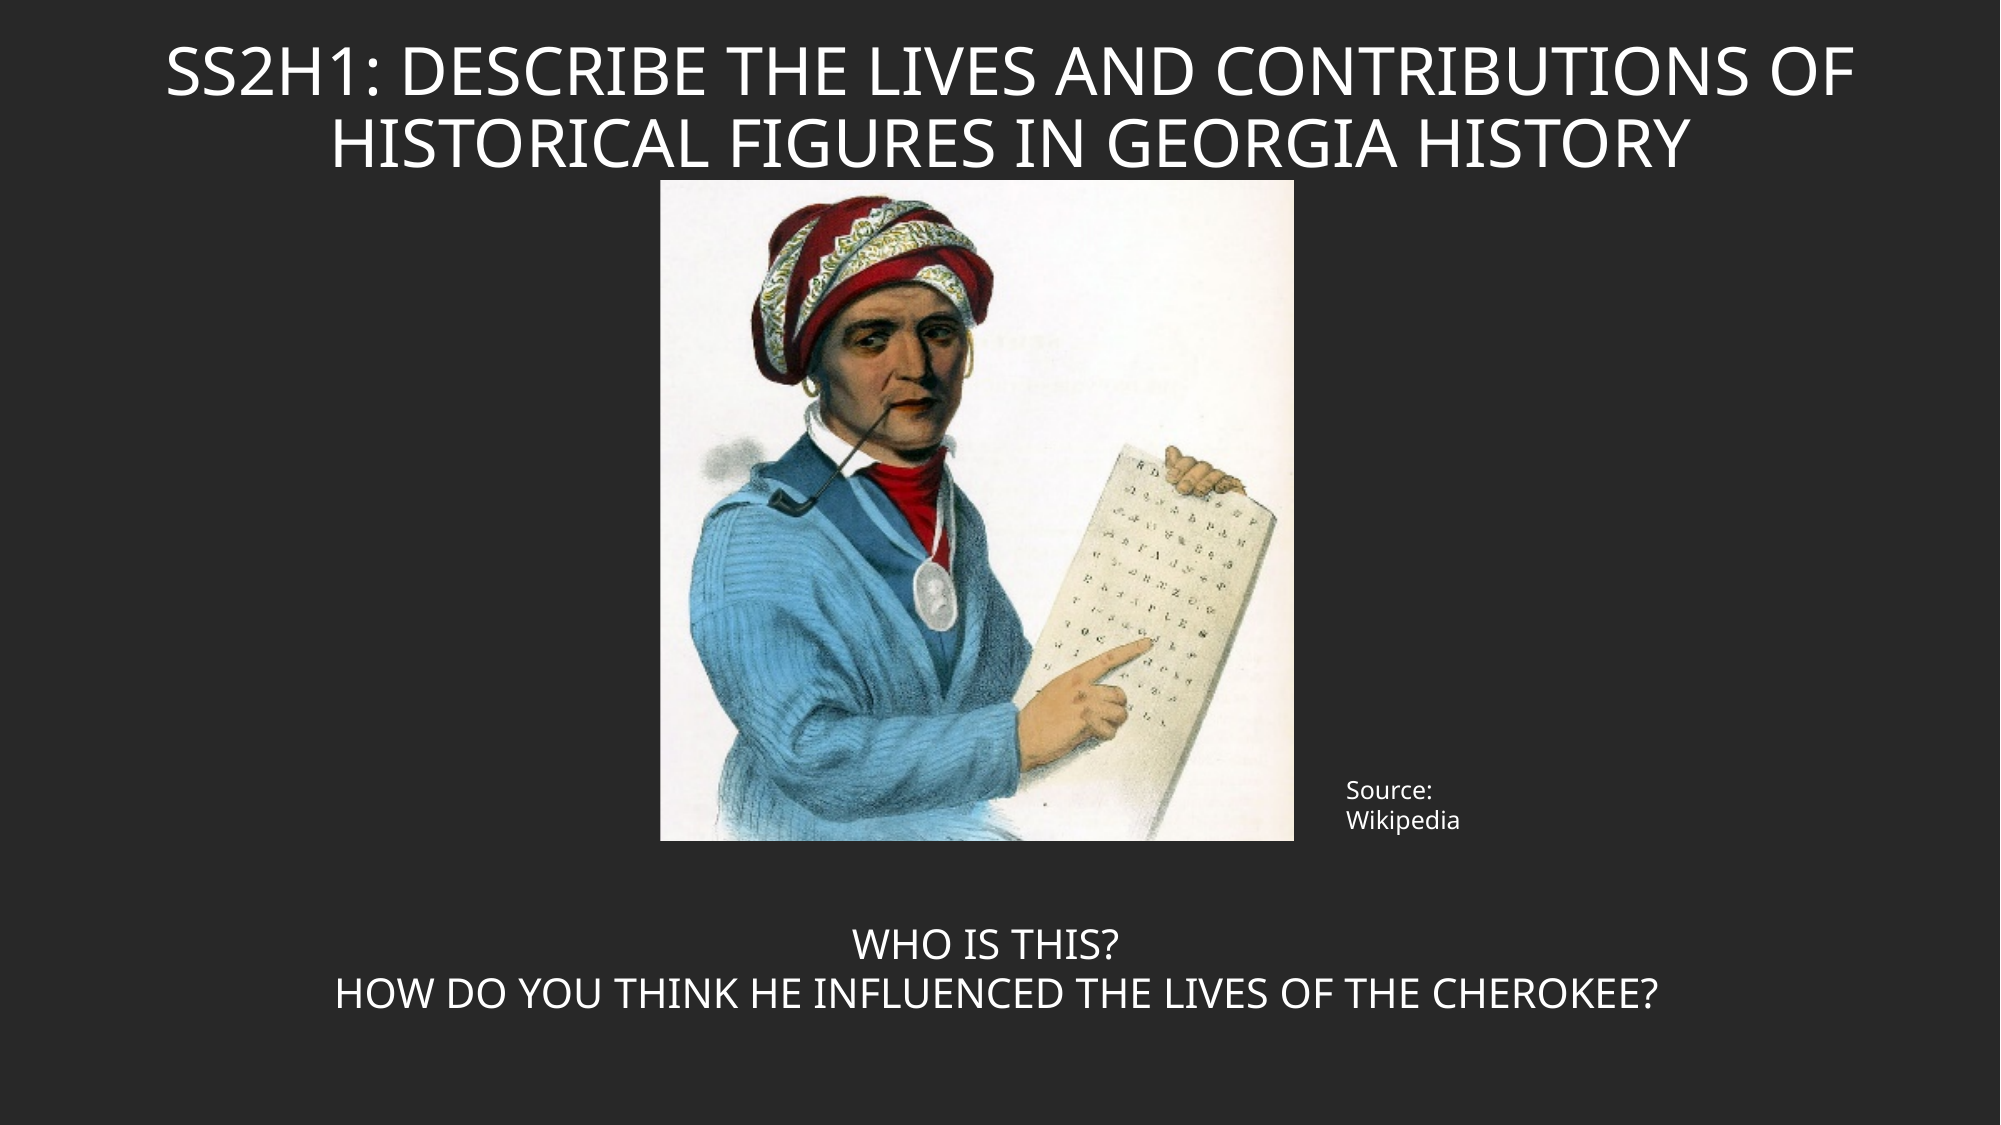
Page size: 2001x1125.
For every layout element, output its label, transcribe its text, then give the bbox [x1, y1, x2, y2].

title Who is this? How do you think he influenceD the lives of the Cherokee? [50, 909, 1942, 1026]
text_box Source: Wikipedia [1331, 766, 1476, 842]
picture [660, 179, 1295, 841]
text_box SS2H1: Describe the lives and contributions of historical figures in Georgia history [58, 30, 1964, 239]
